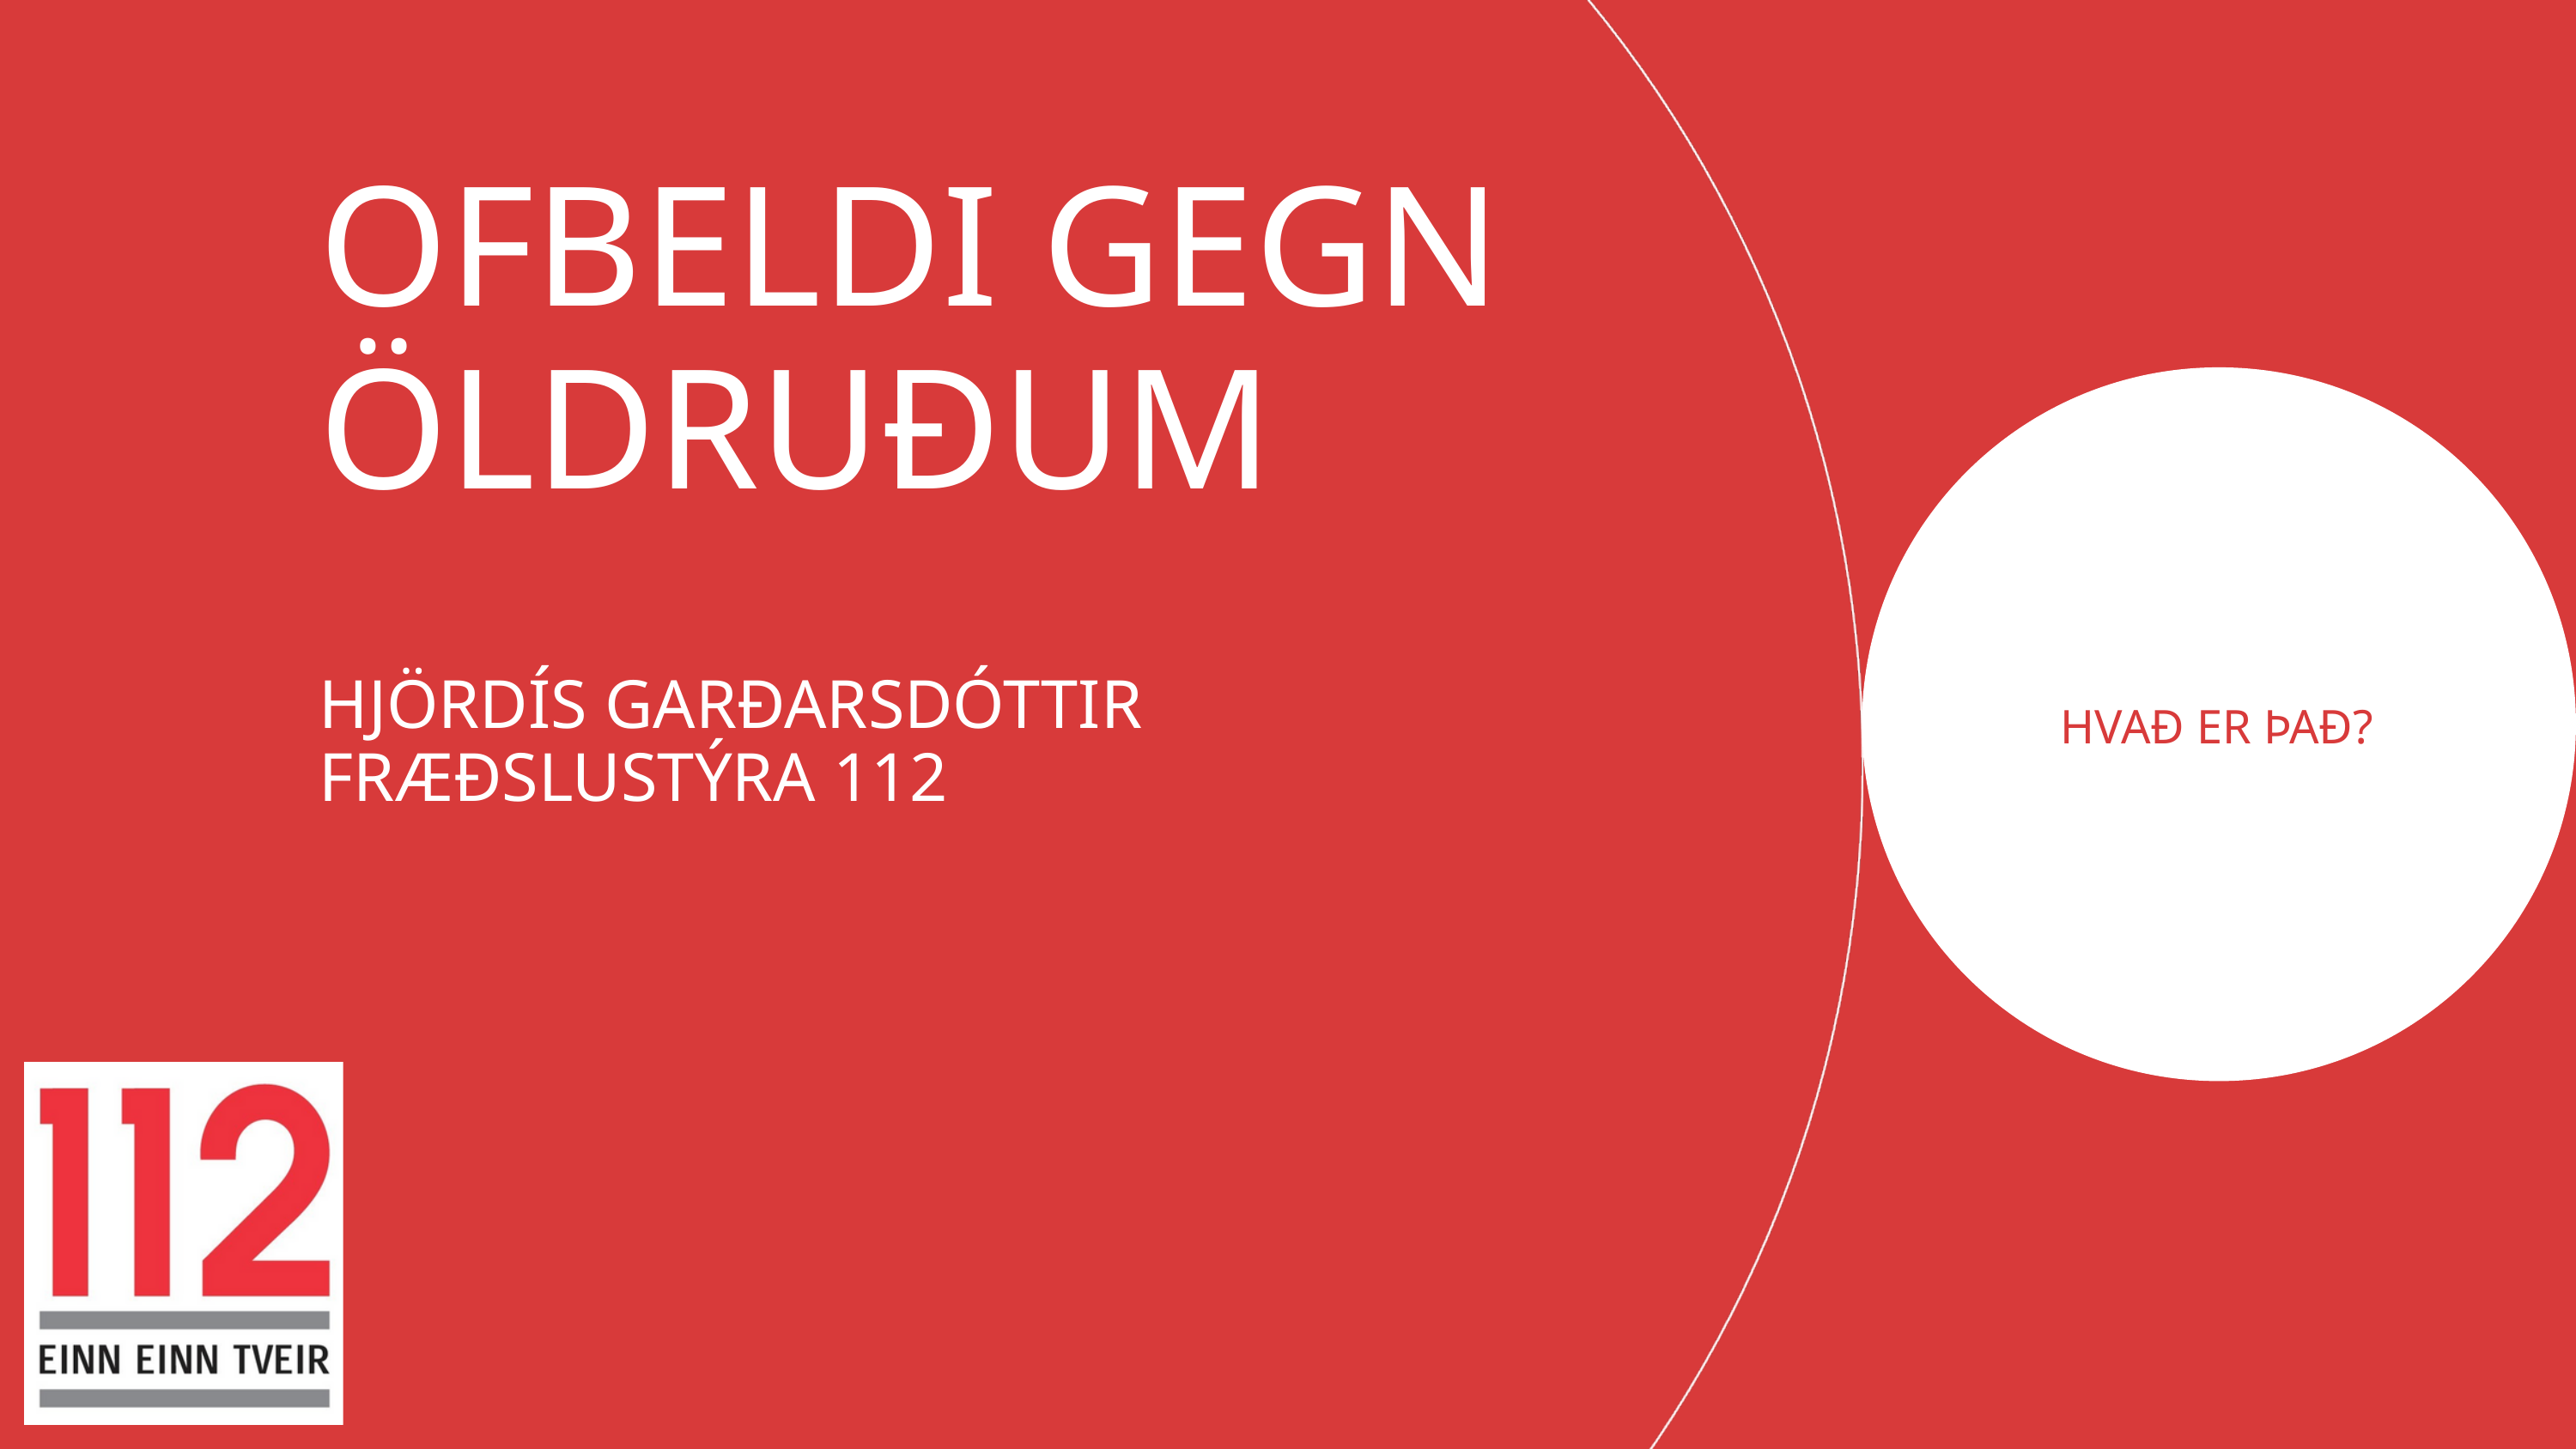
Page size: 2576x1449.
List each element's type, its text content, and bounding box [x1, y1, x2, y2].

text_box [24, 1062, 343, 1425]
text_box [0, 0, 1864, 1449]
text_box OFBELDI GEGN ÖLDRUÐUM HJÖRDÍS GARÐARSDÓTTIR FRÆÐSLUSTÝRA 112 [319, 156, 1569, 815]
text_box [1862, 367, 2576, 1082]
